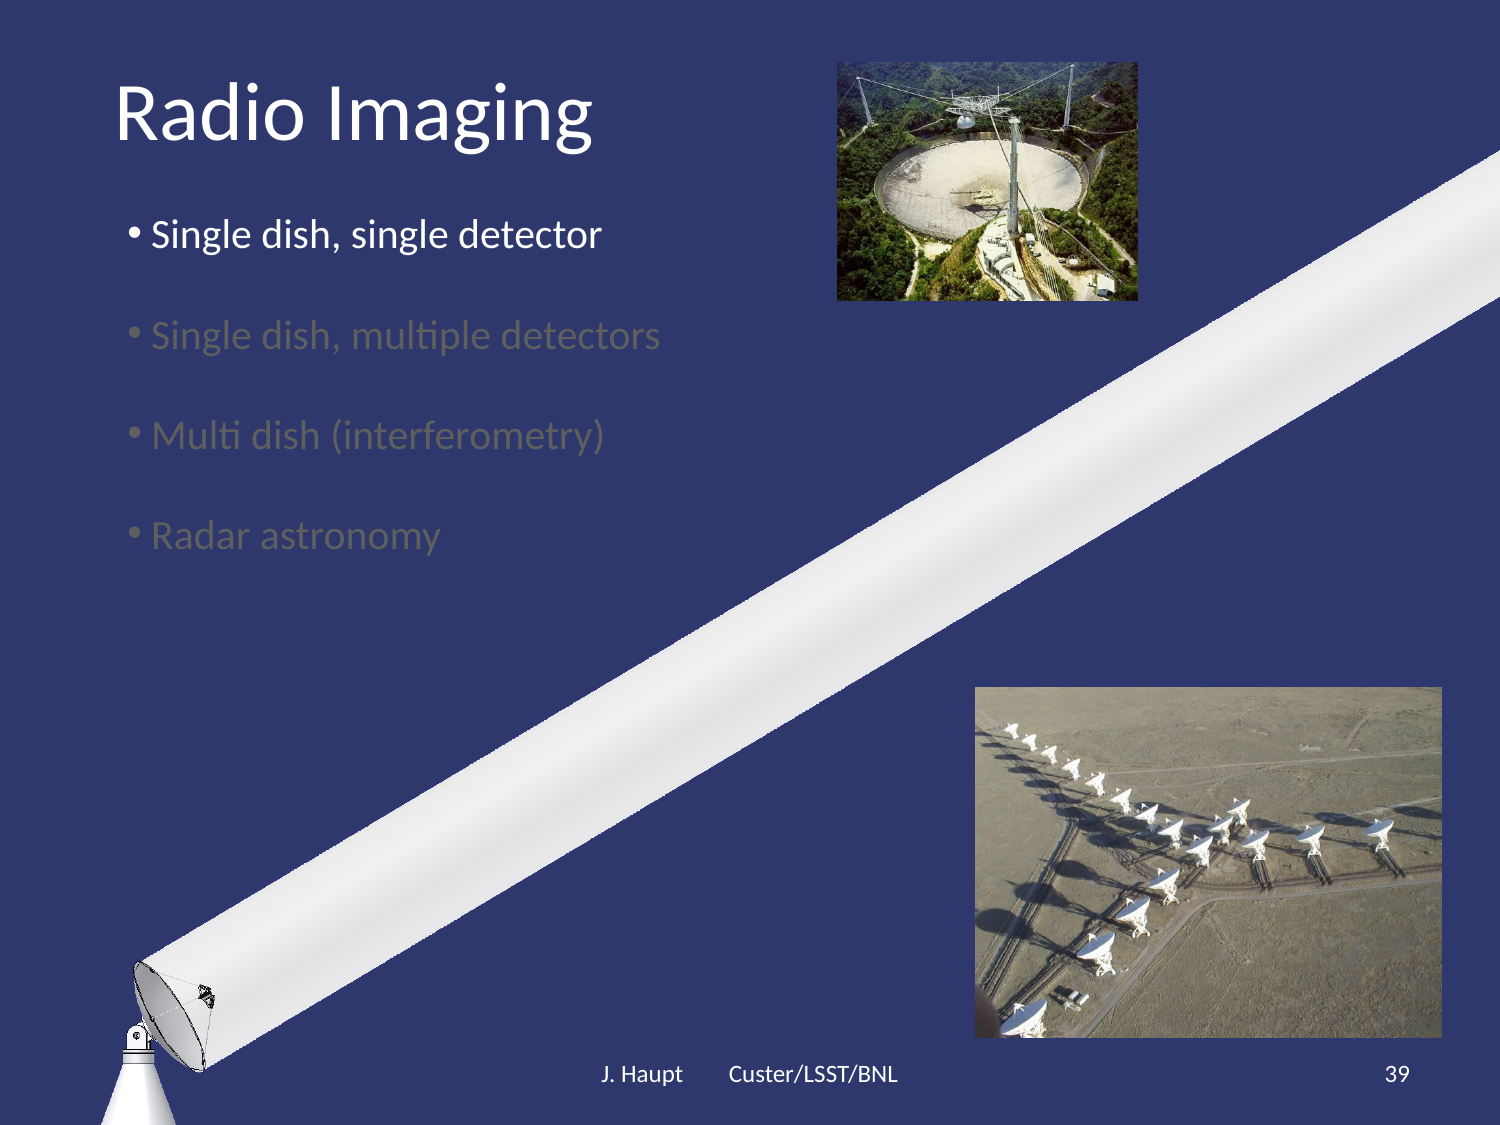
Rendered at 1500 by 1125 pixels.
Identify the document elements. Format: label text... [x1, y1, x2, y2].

text_box Radio Imaging [99, 50, 1413, 140]
picture [77, 62, 1500, 1125]
